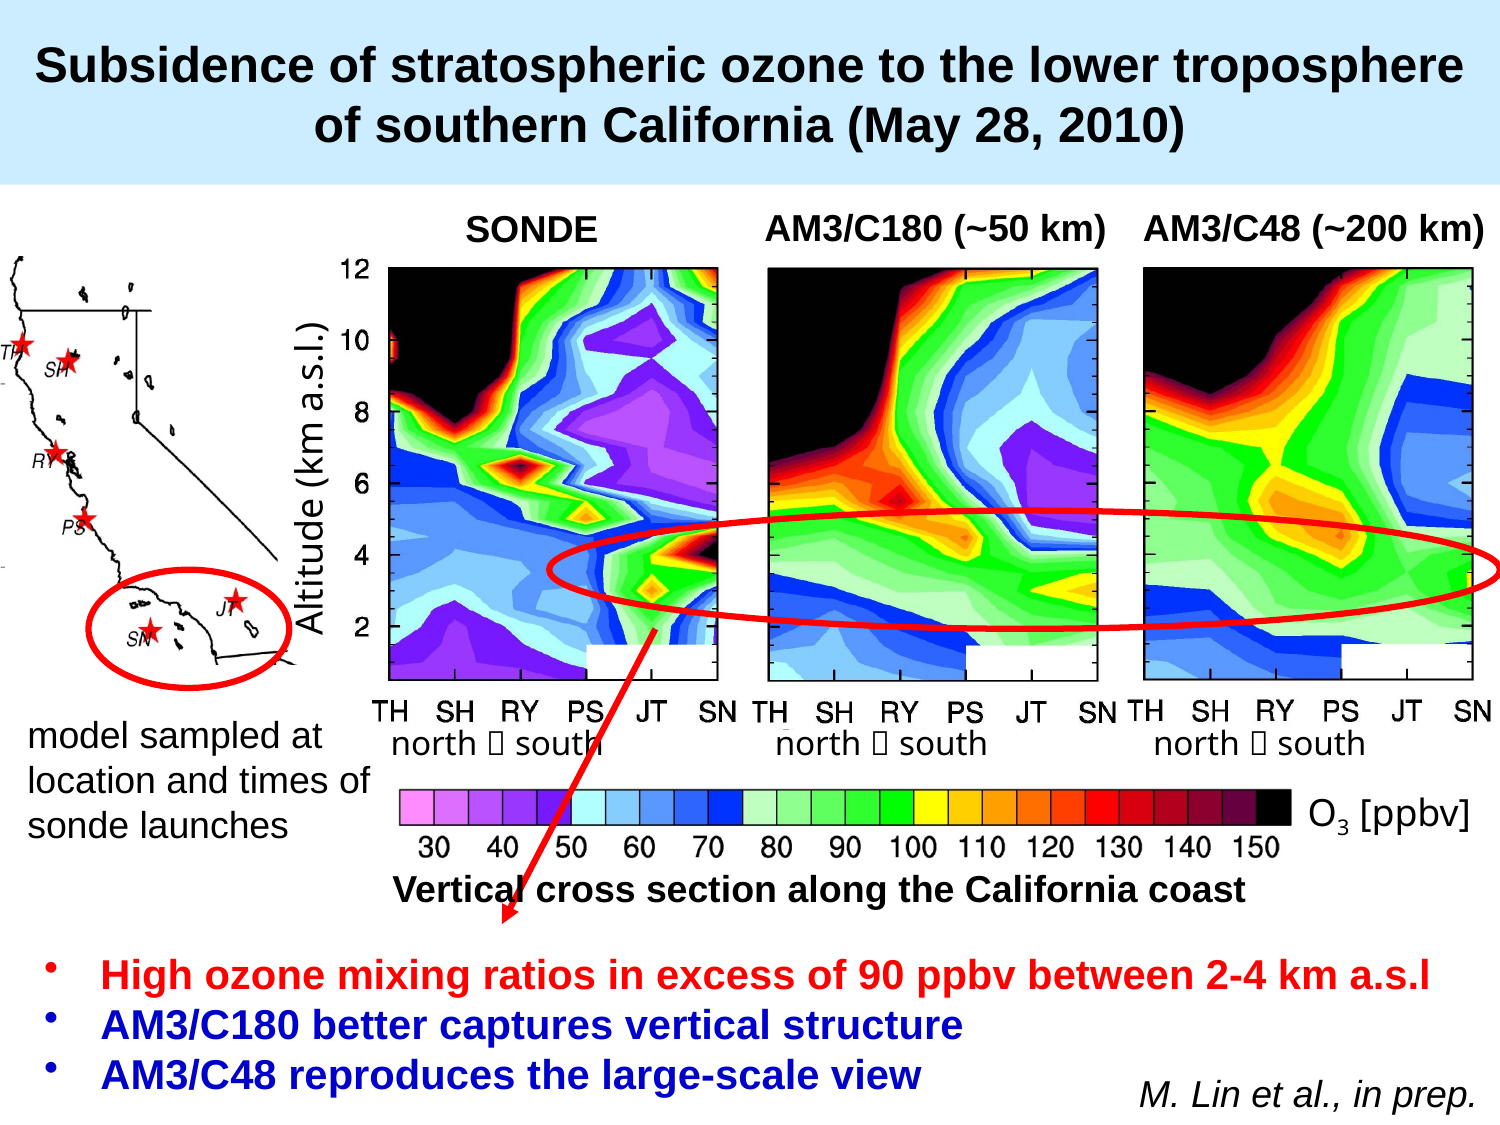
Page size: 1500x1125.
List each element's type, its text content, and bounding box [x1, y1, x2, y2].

text_box O3 [ppbv] [1322, 781, 1486, 848]
text_box model sampled at location and times of sonde launches [12, 704, 413, 854]
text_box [0, 239, 314, 665]
text_box SONDE [450, 198, 614, 255]
text_box [501, 918, 511, 925]
text_box north  south [1138, 737, 1382, 769]
picture [290, 256, 740, 730]
text_box north  south [413, 737, 598, 769]
text_box AM3/C48 (~200 km) [1128, 196, 1500, 257]
picture [752, 256, 1118, 730]
text_box M. Lin et al., in prep. [1124, 1062, 1494, 1123]
text_box Vertical cross section along the California coast [360, 857, 1279, 918]
title Subsidence of stratospheric ozone to the lower troposphere of southern California (May 28, 2010) [0, 0, 1500, 185]
text_box north  south [760, 738, 1003, 769]
text_box north  south [584, 737, 619, 769]
text_box High ozone mixing ratios in excess of 90 ppbv between 2-4 km a.s.l AM3/C180 better captures vertical structure AM3/C48 reproduces the large-scale view [29, 940, 1487, 1082]
text_box [124, 674, 254, 688]
text_box AM3/C180 (~50 km) [749, 196, 1128, 257]
picture [1127, 256, 1496, 729]
picture [383, 782, 1322, 872]
